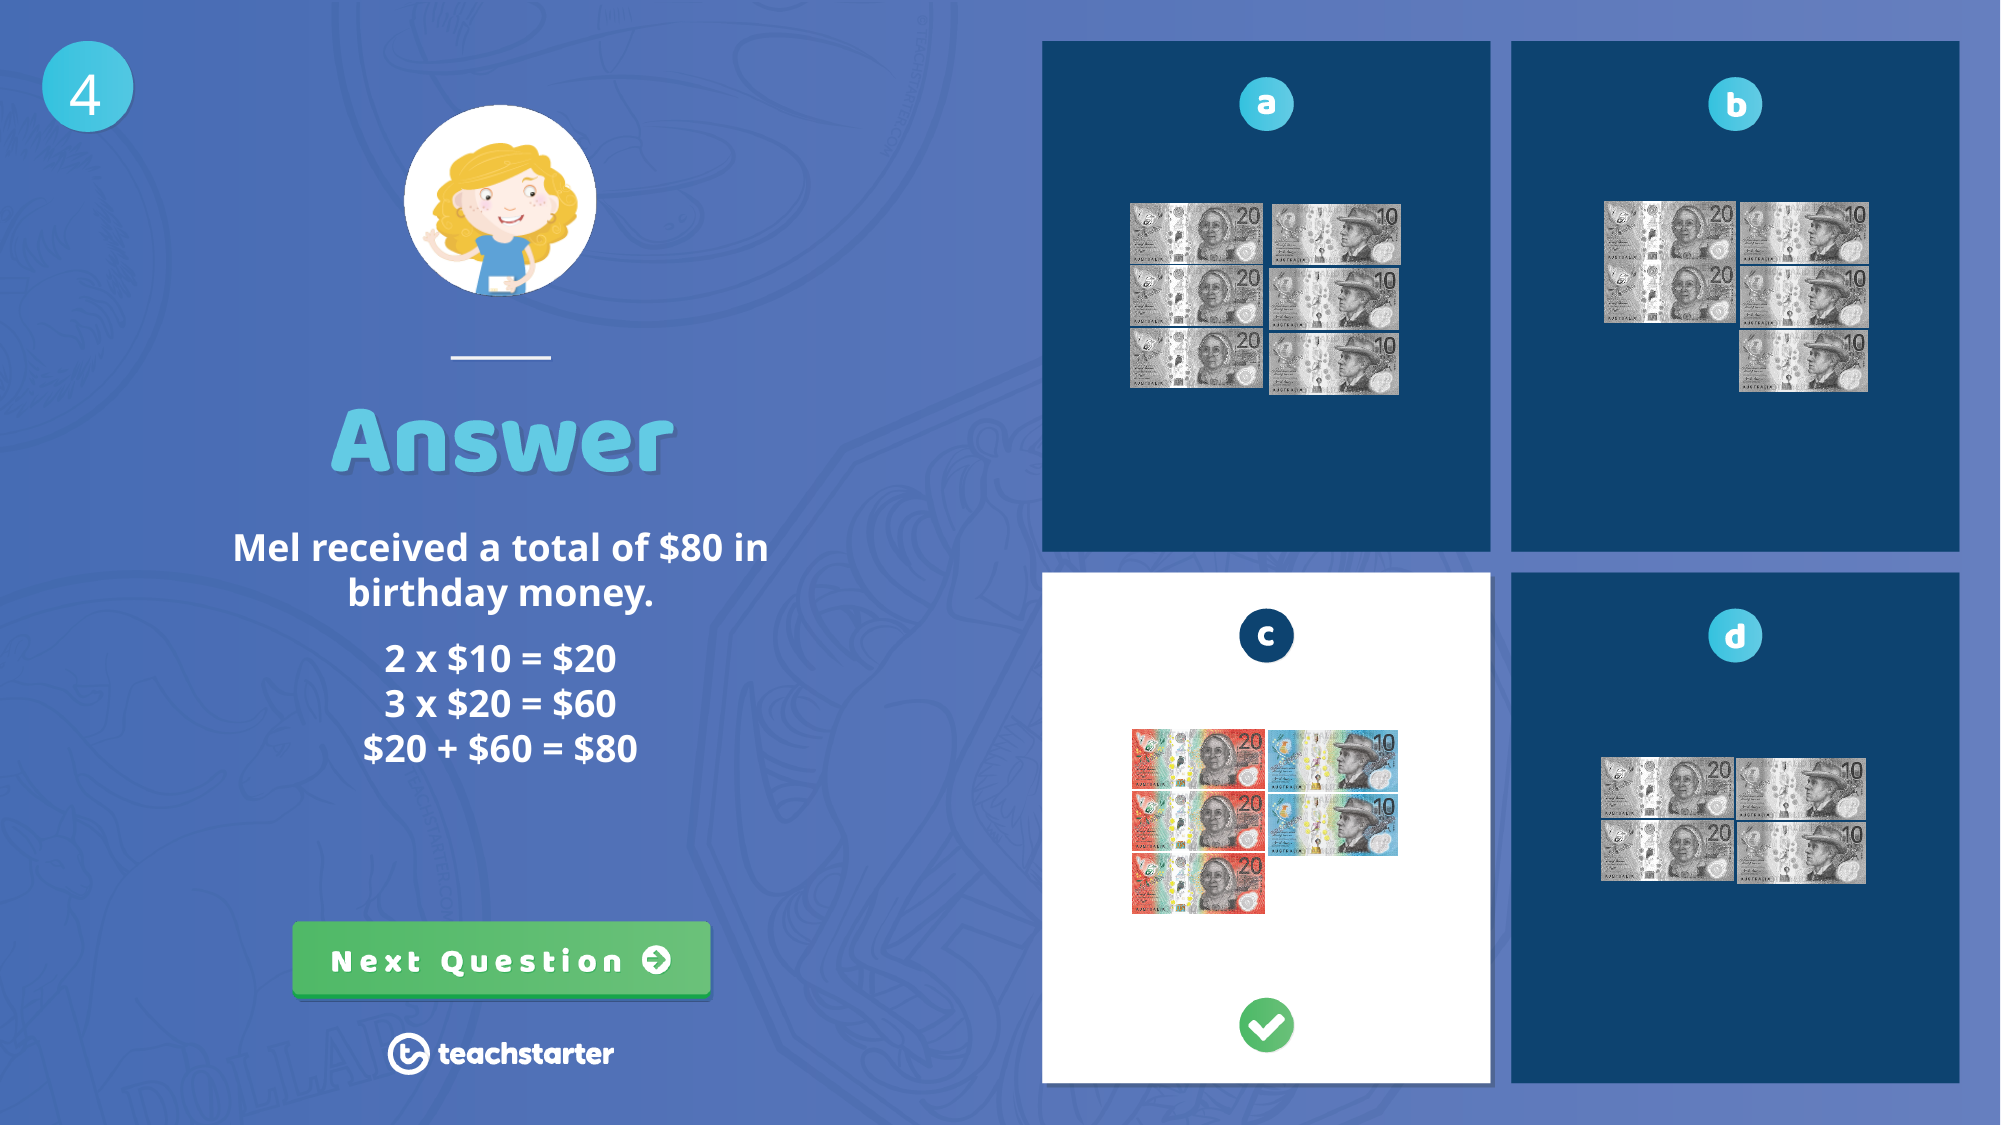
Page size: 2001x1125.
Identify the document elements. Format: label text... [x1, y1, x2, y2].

picture [0, 0, 2001, 1125]
list Mel received a total of $80 in birthday money. 2 x $10 = $20 3 x $20 = $60 $20 + $60 = $80 [136, 524, 865, 725]
text_box 4 [37, 39, 134, 135]
